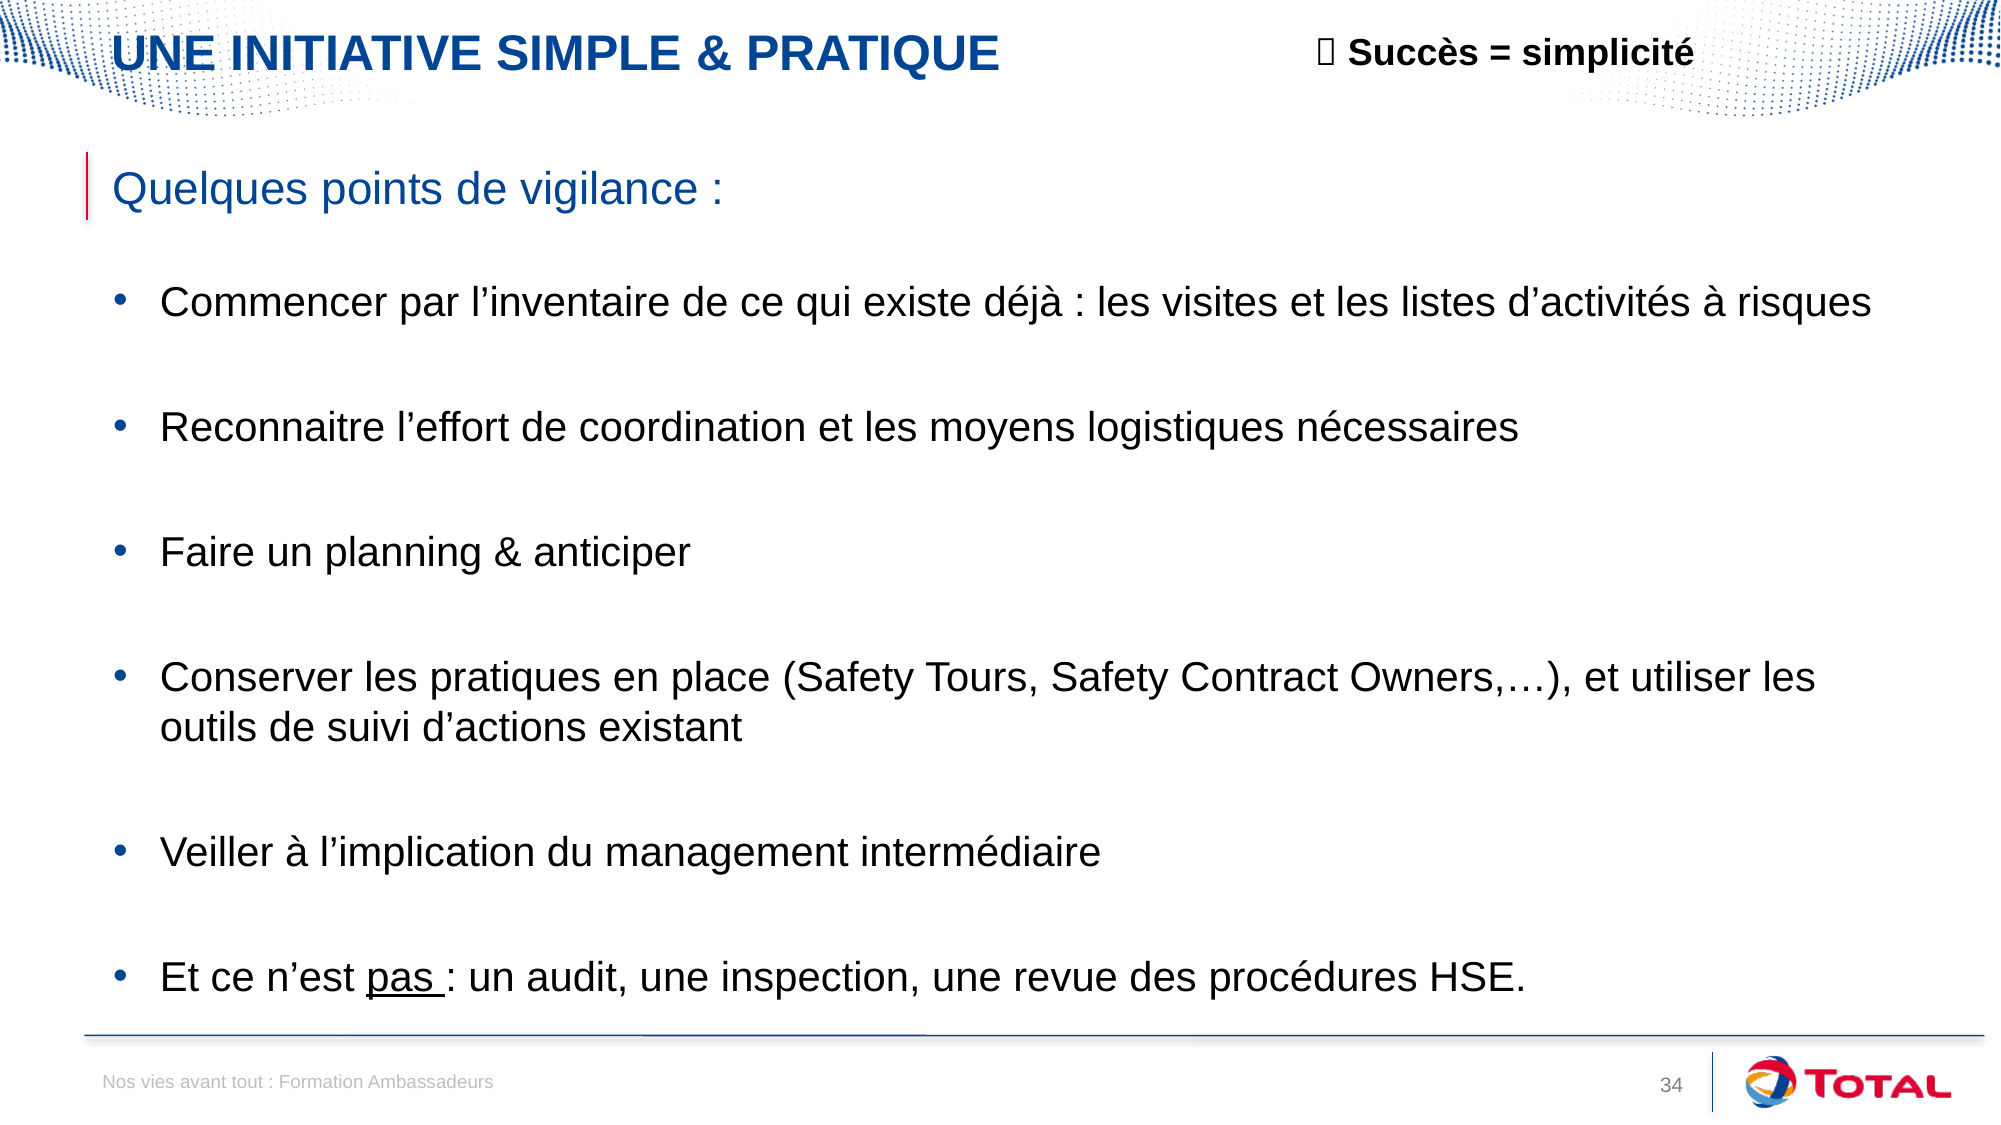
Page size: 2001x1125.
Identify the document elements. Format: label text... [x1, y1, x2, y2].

picture [0, 0, 414, 121]
footer Nos vies avant tout : Formation Ambassadeurs [87, 1058, 646, 1103]
list Commencer par l’inventaire de ce qui existe déjà : les visites et les listes d’activités à risques Reconnaitre l’effort de coordination et les moyens logistiques nécessaires Faire un planning & anticiper Conserver les pratiques en place (Safety Tours, Safety Contract Owners,…), et utiliser les outils de suivi d’actions existant Veiller à l’implication du management intermédiaire Et ce n’est pas : un audit, une inspection, une revue des procédures HSE. [98, 267, 1902, 1026]
title Une initiative Simple & pratique [22, 0, 1982, 102]
picture [1555, 0, 2001, 121]
text_box  Succès = simplicité [1300, 20, 1710, 80]
list Quelques points de vigilance : [97, 151, 1853, 220]
picture [1730, 1040, 1967, 1124]
